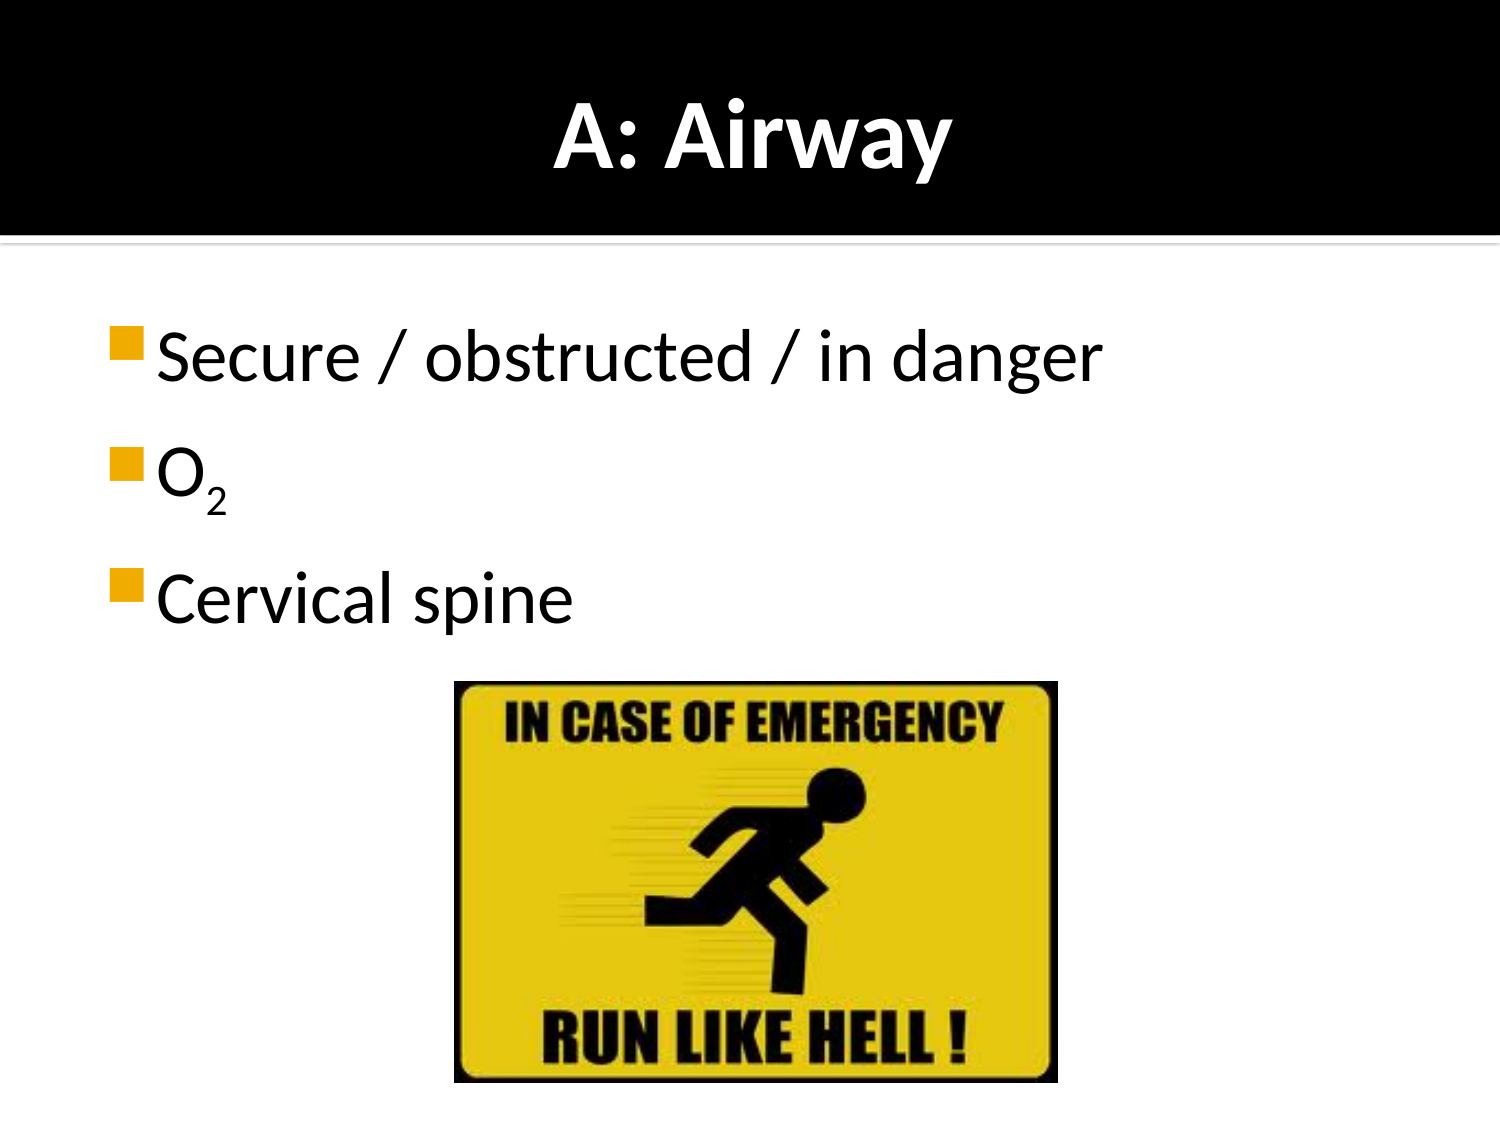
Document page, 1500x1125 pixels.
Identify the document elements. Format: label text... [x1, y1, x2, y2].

list Secure / obstructed / in danger Ο2 Cervical spine [75, 291, 1425, 1050]
picture [454, 681, 1058, 1083]
title A: Airway [75, 25, 1425, 231]
